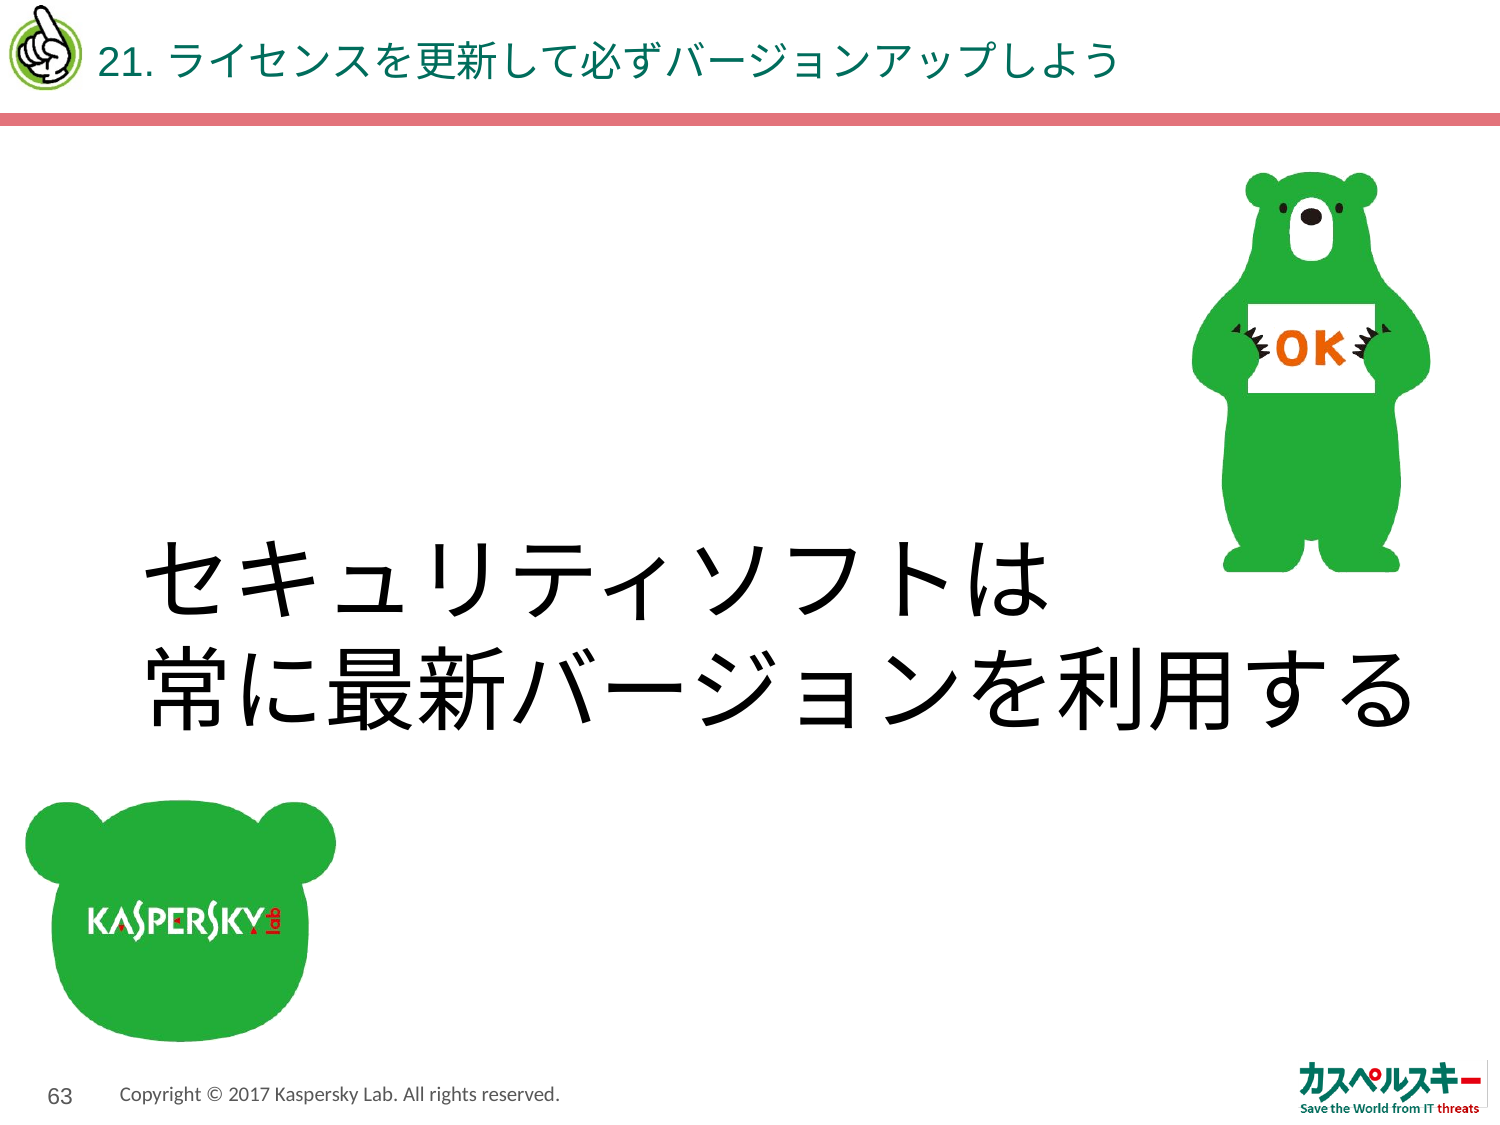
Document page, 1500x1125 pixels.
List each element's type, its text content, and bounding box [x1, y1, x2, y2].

picture [1186, 137, 1434, 576]
text_box セキュリティソフトは 常に最新バージョンを利用する [125, 283, 1500, 980]
picture [8, 768, 346, 1055]
picture [1292, 1060, 1488, 1125]
picture [8, 4, 83, 91]
slide_number 63 [32, 1065, 106, 1125]
title 21.ライセンスを更新して必ずバージョンアップしよう [82, 0, 1500, 113]
